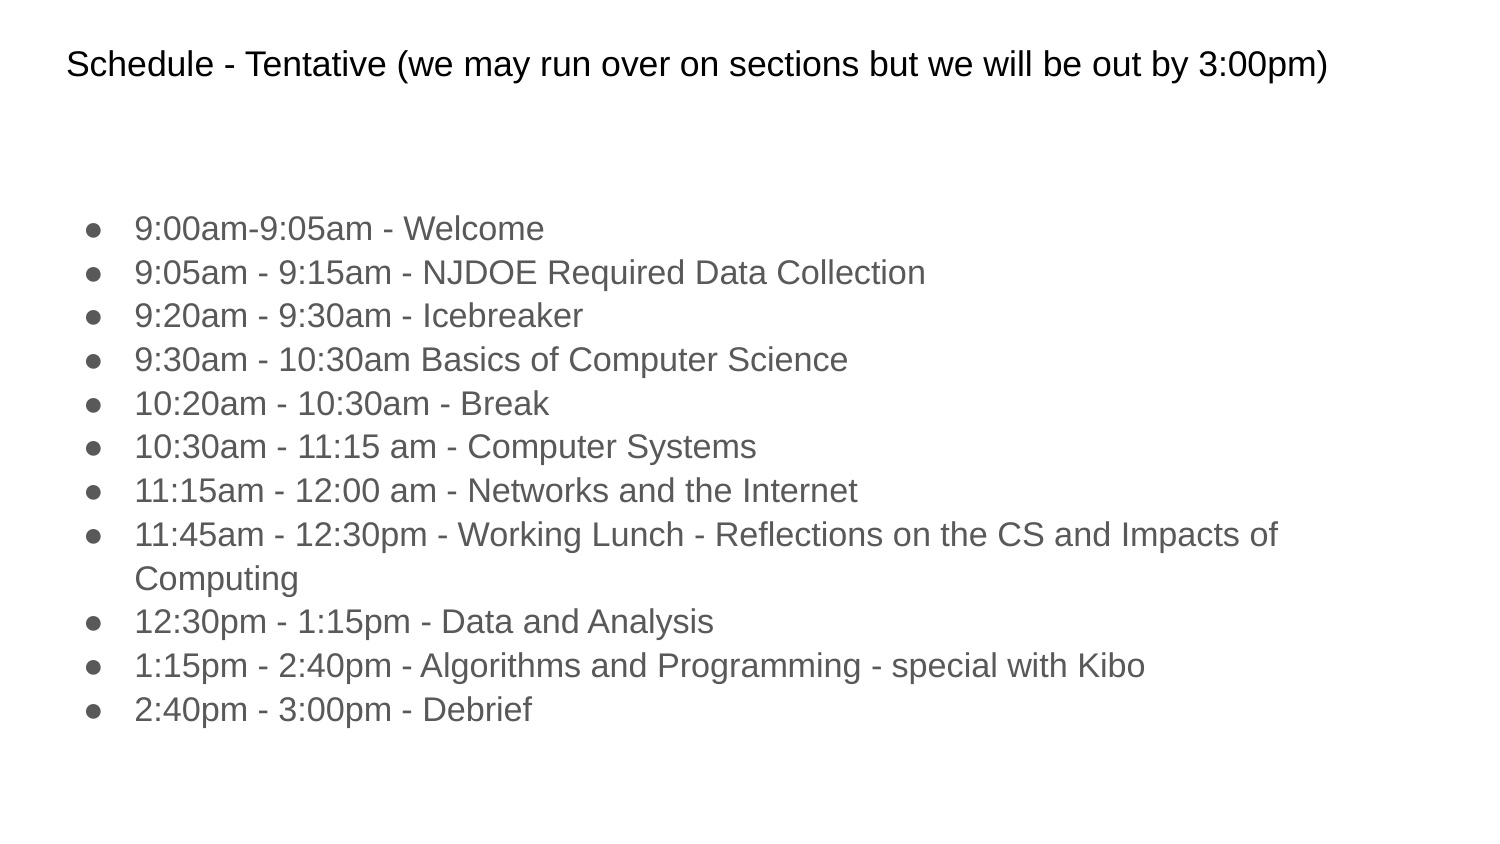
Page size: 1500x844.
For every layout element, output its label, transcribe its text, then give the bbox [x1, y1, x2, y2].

title Schedule - Tentative (we may run over on sections but we will be out by 3:00pm) [51, 28, 1449, 123]
list 9:00am-9:05am - Welcome 9:05am - 9:15am - NJDOE Required Data Collection 9:20am - 9:30am - Icebreaker 9:30am - 10:30am Basics of Computer Science 10:20am - 10:30am - Break 10:30am - 11:15 am - Computer Systems 11:15am - 12:00 am - Networks and the Internet 11:45am - 12:30pm - Working Lunch - Reflections on the CS and Impacts of Computing 12:30pm - 1:15pm - Data and Analysis 1:15pm - 2:40pm - Algorithms and Programming - special with Kibo 2:40pm - 3:00pm - Debrief [51, 189, 1449, 750]
